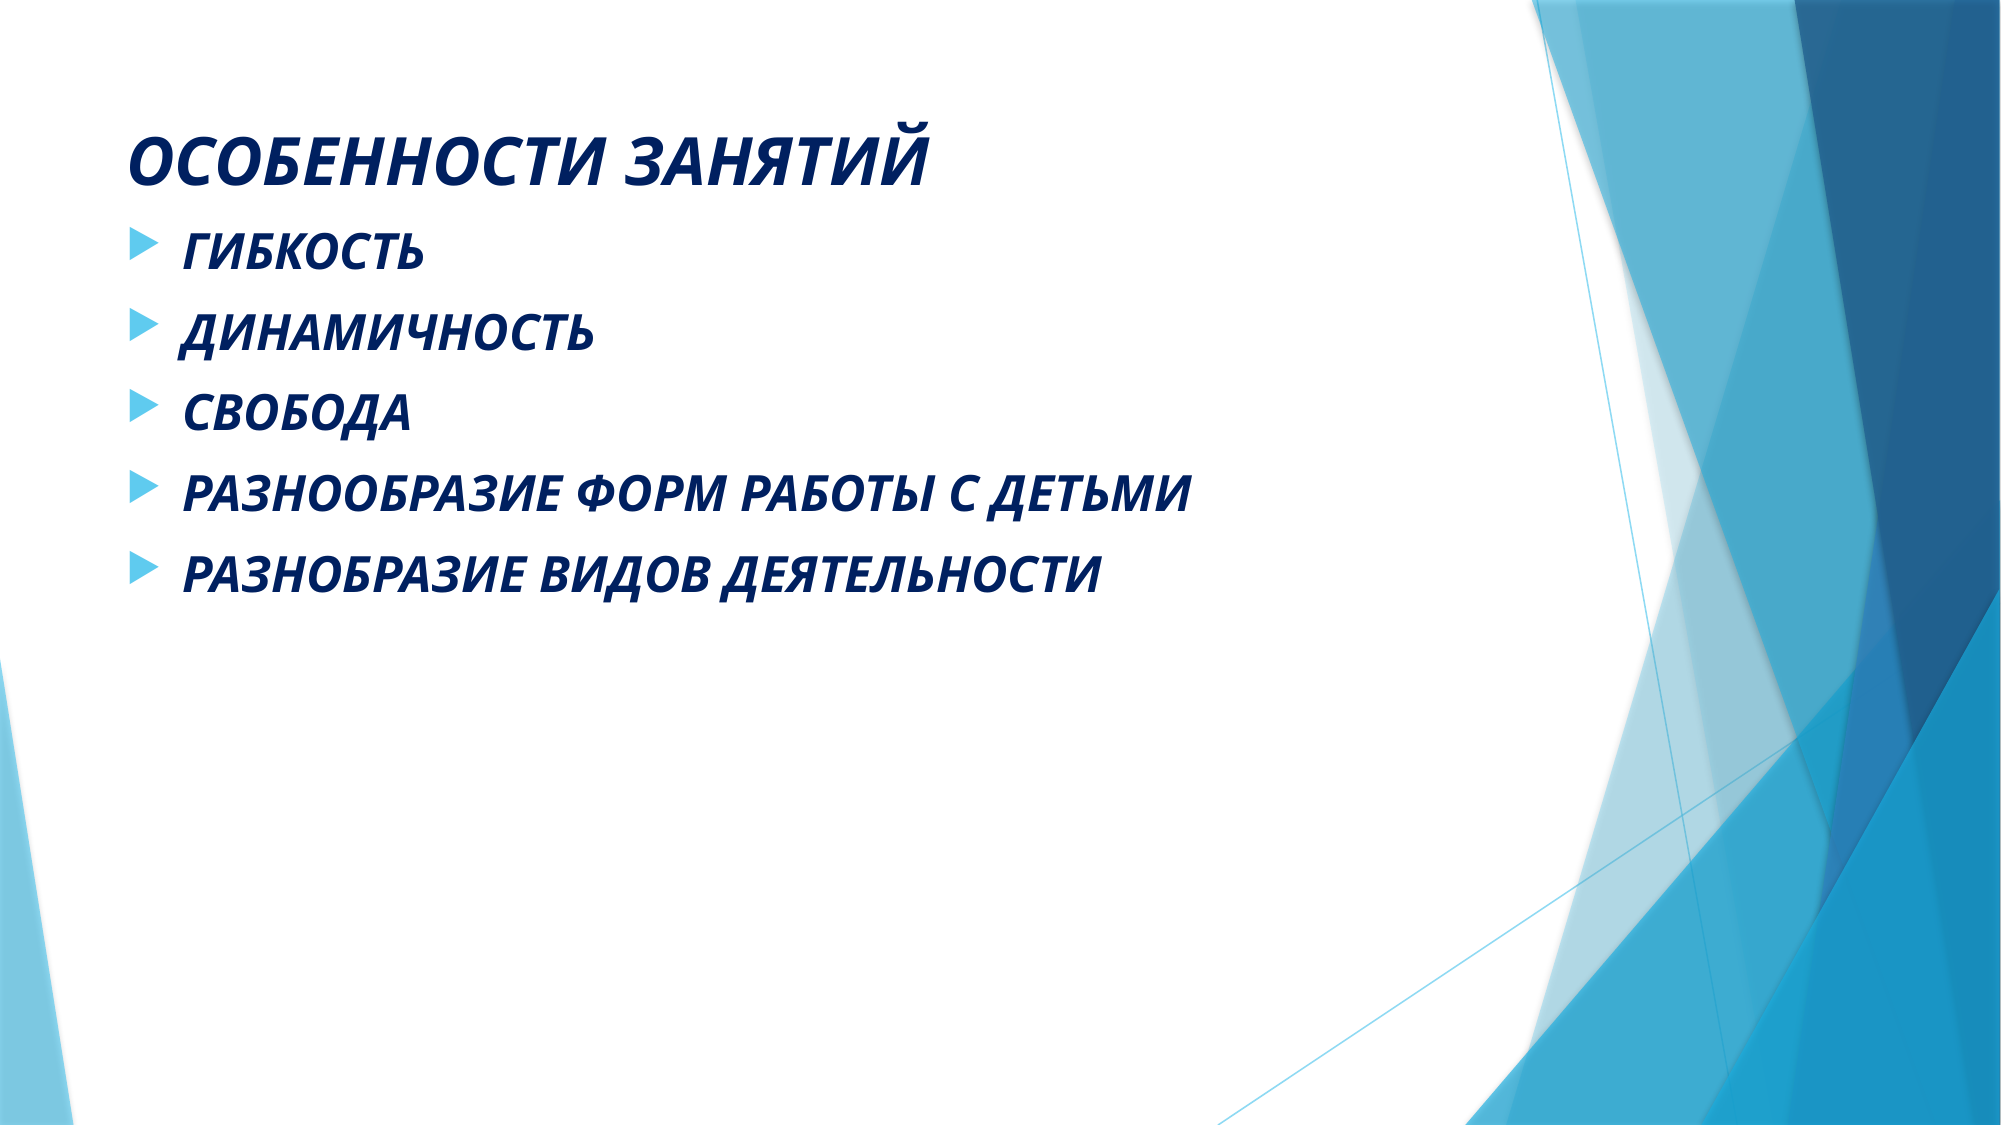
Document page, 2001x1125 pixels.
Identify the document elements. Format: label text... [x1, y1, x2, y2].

list ОСОБЕННОСТИ ЗАНЯТИЙ ГИБКОСТЬ ДИНАМИЧНОСТЬ СВОБОДА РАЗНООБРАЗИЕ ФОРМ РАБОТЫ С ДЕТЬМИ РАЗНОБРАЗИЕ ВИДОВ ДЕЯТЕЛЬНОСТИ [111, 110, 1522, 992]
